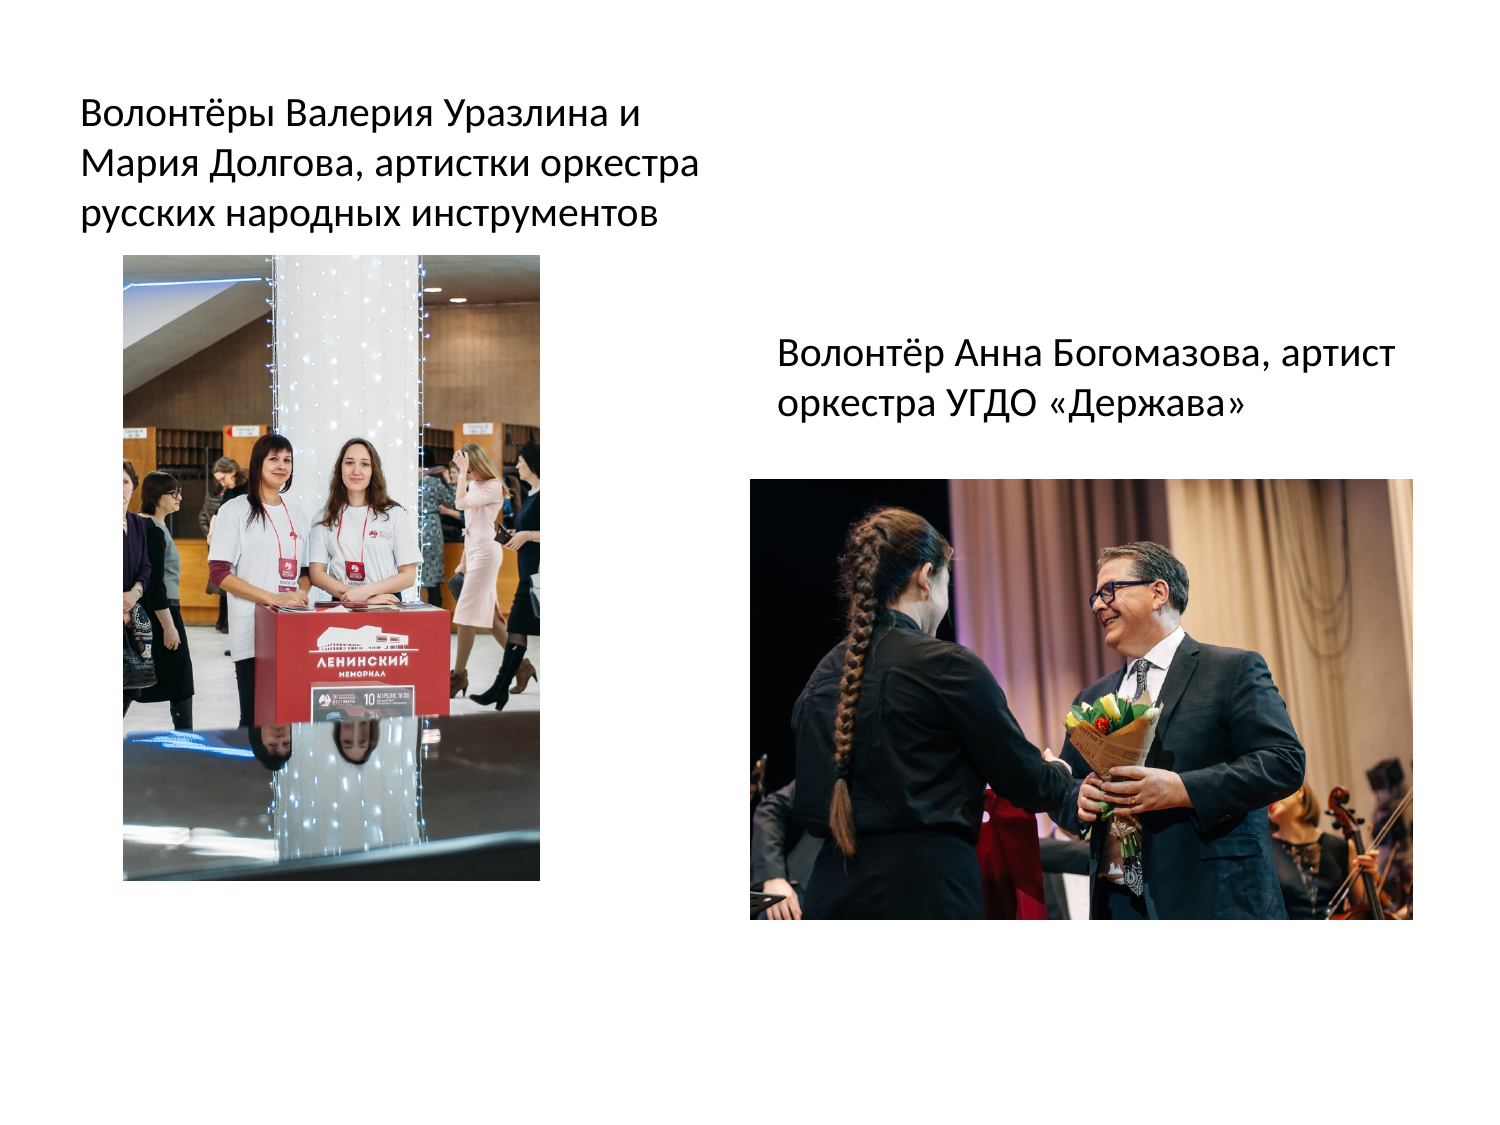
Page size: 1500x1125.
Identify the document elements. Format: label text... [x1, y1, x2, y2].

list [123, 255, 540, 881]
list Волонтёр Анна Богомазова, артист оркестра УГДО «Держава» [761, 302, 1425, 433]
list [749, 479, 1414, 921]
list Волонтёры Валерия Уразлина и Мария Долгова, артистки оркестра русских народных инструментов [64, 137, 728, 243]
